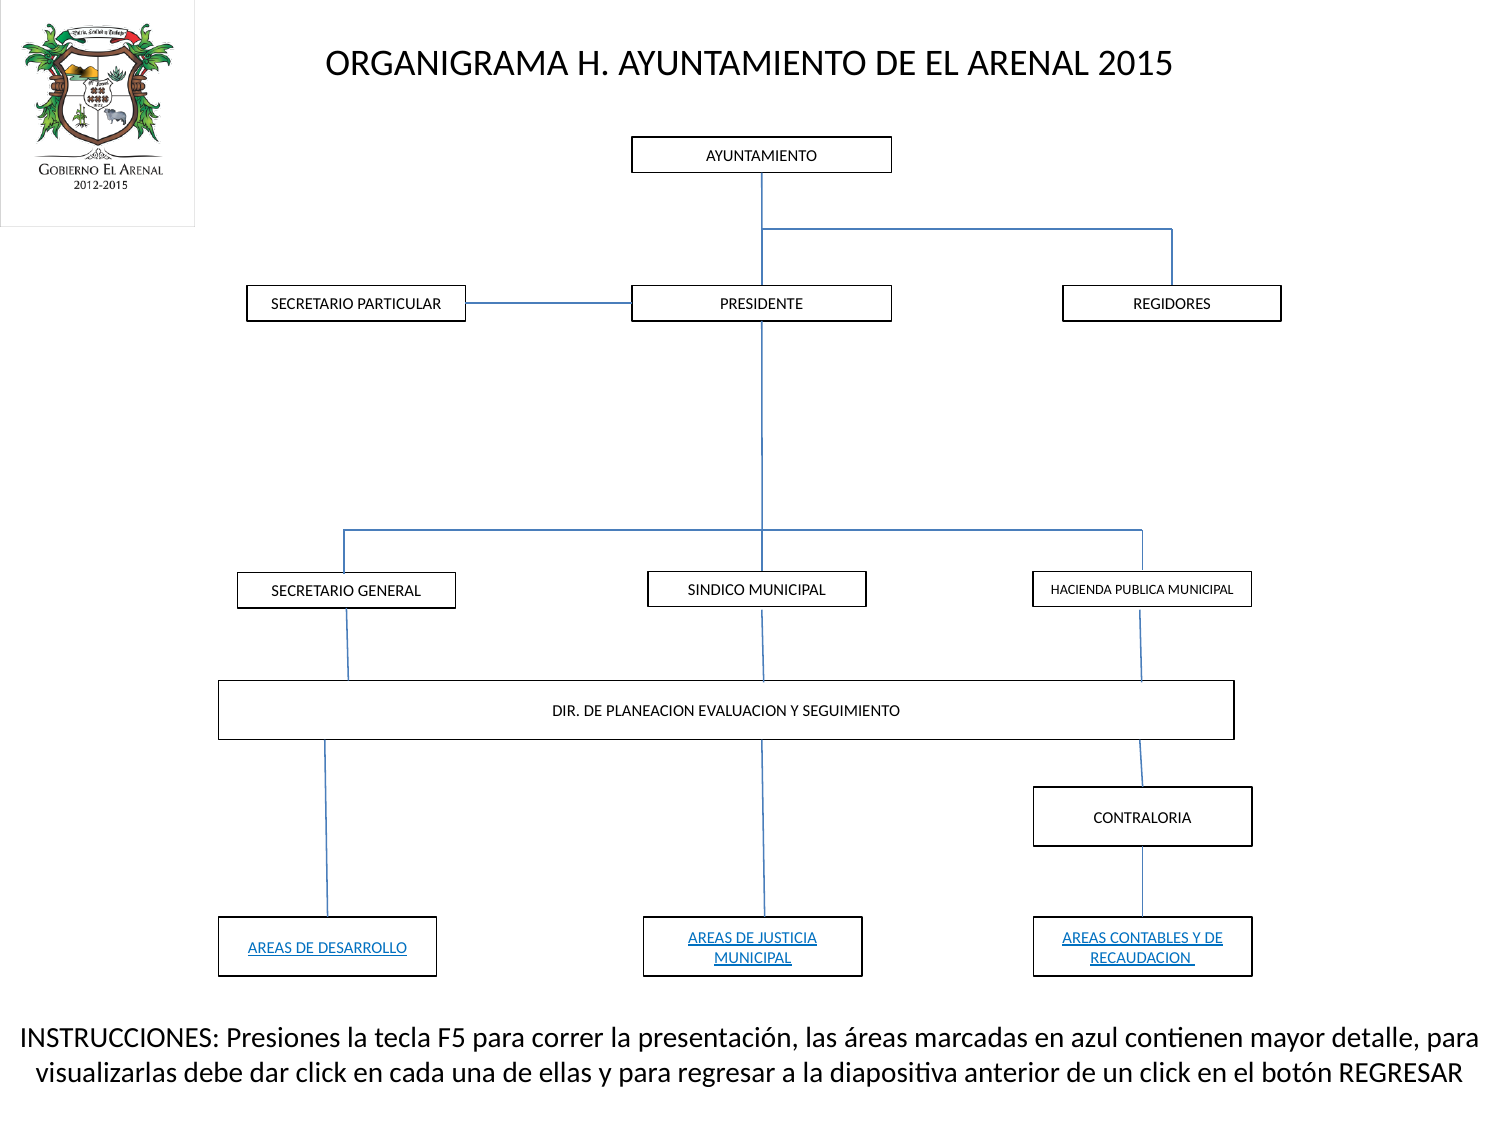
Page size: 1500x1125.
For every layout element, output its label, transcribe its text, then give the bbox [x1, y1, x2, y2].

text_box AREAS DE DESARROLLO [218, 916, 437, 976]
text_box PRESIDENTE [631, 285, 892, 321]
text_box INSTRUCCIONES: Presiones la tecla F5 para correr la presentación, las áreas marcadas en azul contienen mayor detalle, para visualizarlas debe dar click en cada una de ellas y para regresar a la diapositiva anterior de un click en el botón REGRESAR [0, 1011, 1500, 1096]
text_box SECRETARIO PARTICULAR [247, 285, 466, 321]
text_box SECRETARIO GENERAL [237, 572, 456, 608]
text_box SINDICO MUNICIPAL [647, 571, 867, 607]
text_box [761, 739, 765, 917]
text_box AREAS DE JUSTICIA MUNICIPAL [643, 916, 862, 976]
picture [0, 0, 196, 227]
text_box AREAS CONTABLES Y DE RECAUDACION [1033, 916, 1252, 976]
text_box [1139, 739, 1143, 788]
text_box HACIENDA PUBLICA MUNICIPAL [1033, 571, 1252, 607]
text_box DIR. DE PLANEACION EVALUACION Y SEGUIMIENTO [218, 680, 1235, 740]
text_box REGIDORES [1062, 285, 1282, 321]
text_box ORGANIGRAMA H. AYUNTAMIENTO DE EL ARENAL 2015 [200, 30, 1500, 91]
text_box CONTRALORIA [1033, 786, 1252, 846]
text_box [324, 739, 328, 917]
title AYUNTAMIENTO [631, 137, 892, 173]
